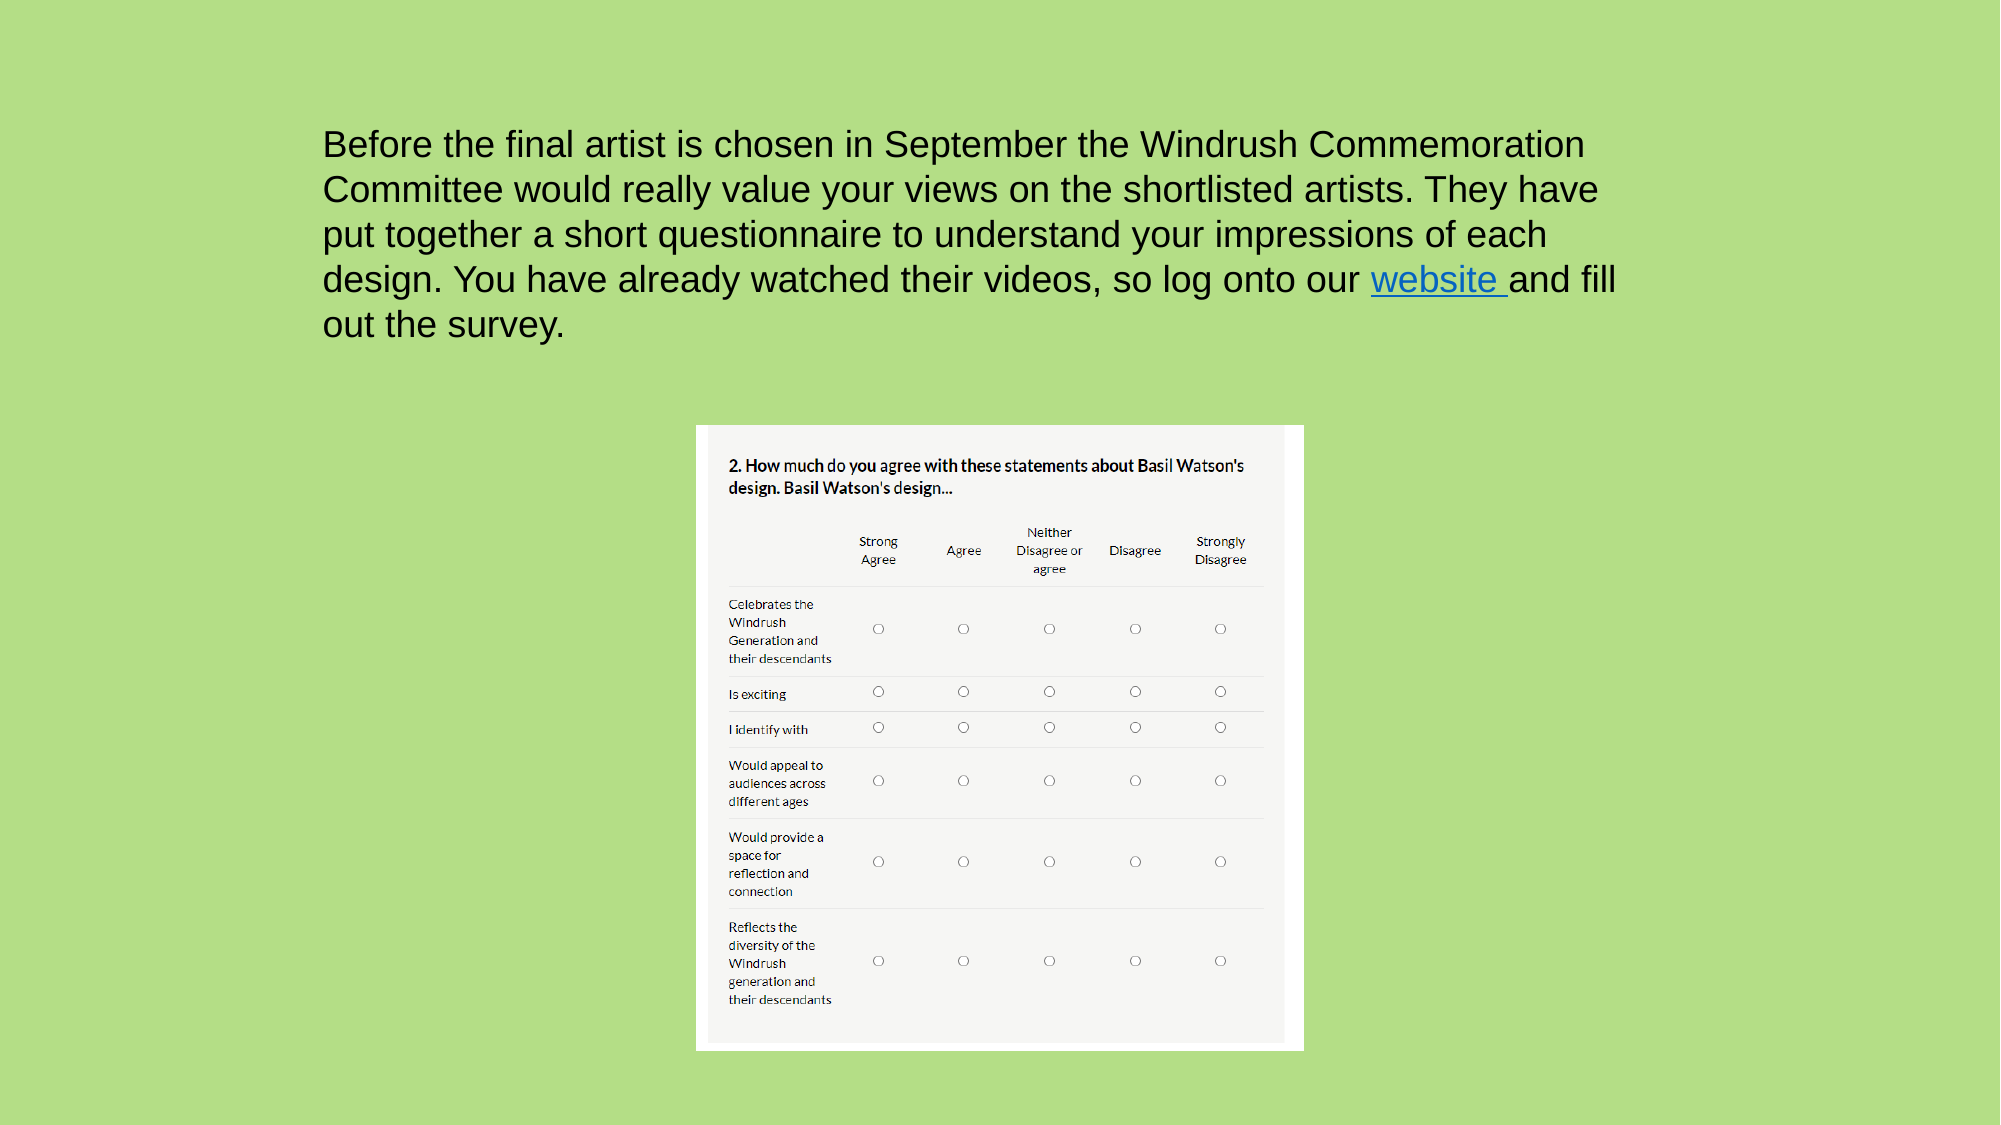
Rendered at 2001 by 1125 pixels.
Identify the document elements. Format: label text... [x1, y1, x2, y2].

picture [696, 425, 1304, 1051]
text_box Before the final artist is chosen in September the Windrush Commemoration Committee would really value your views on the shortlisted artists. They have put together a short questionnaire to understand your impressions of each design. You have already watched their videos, so log onto our website and fill out the survey. [307, 112, 1635, 398]
